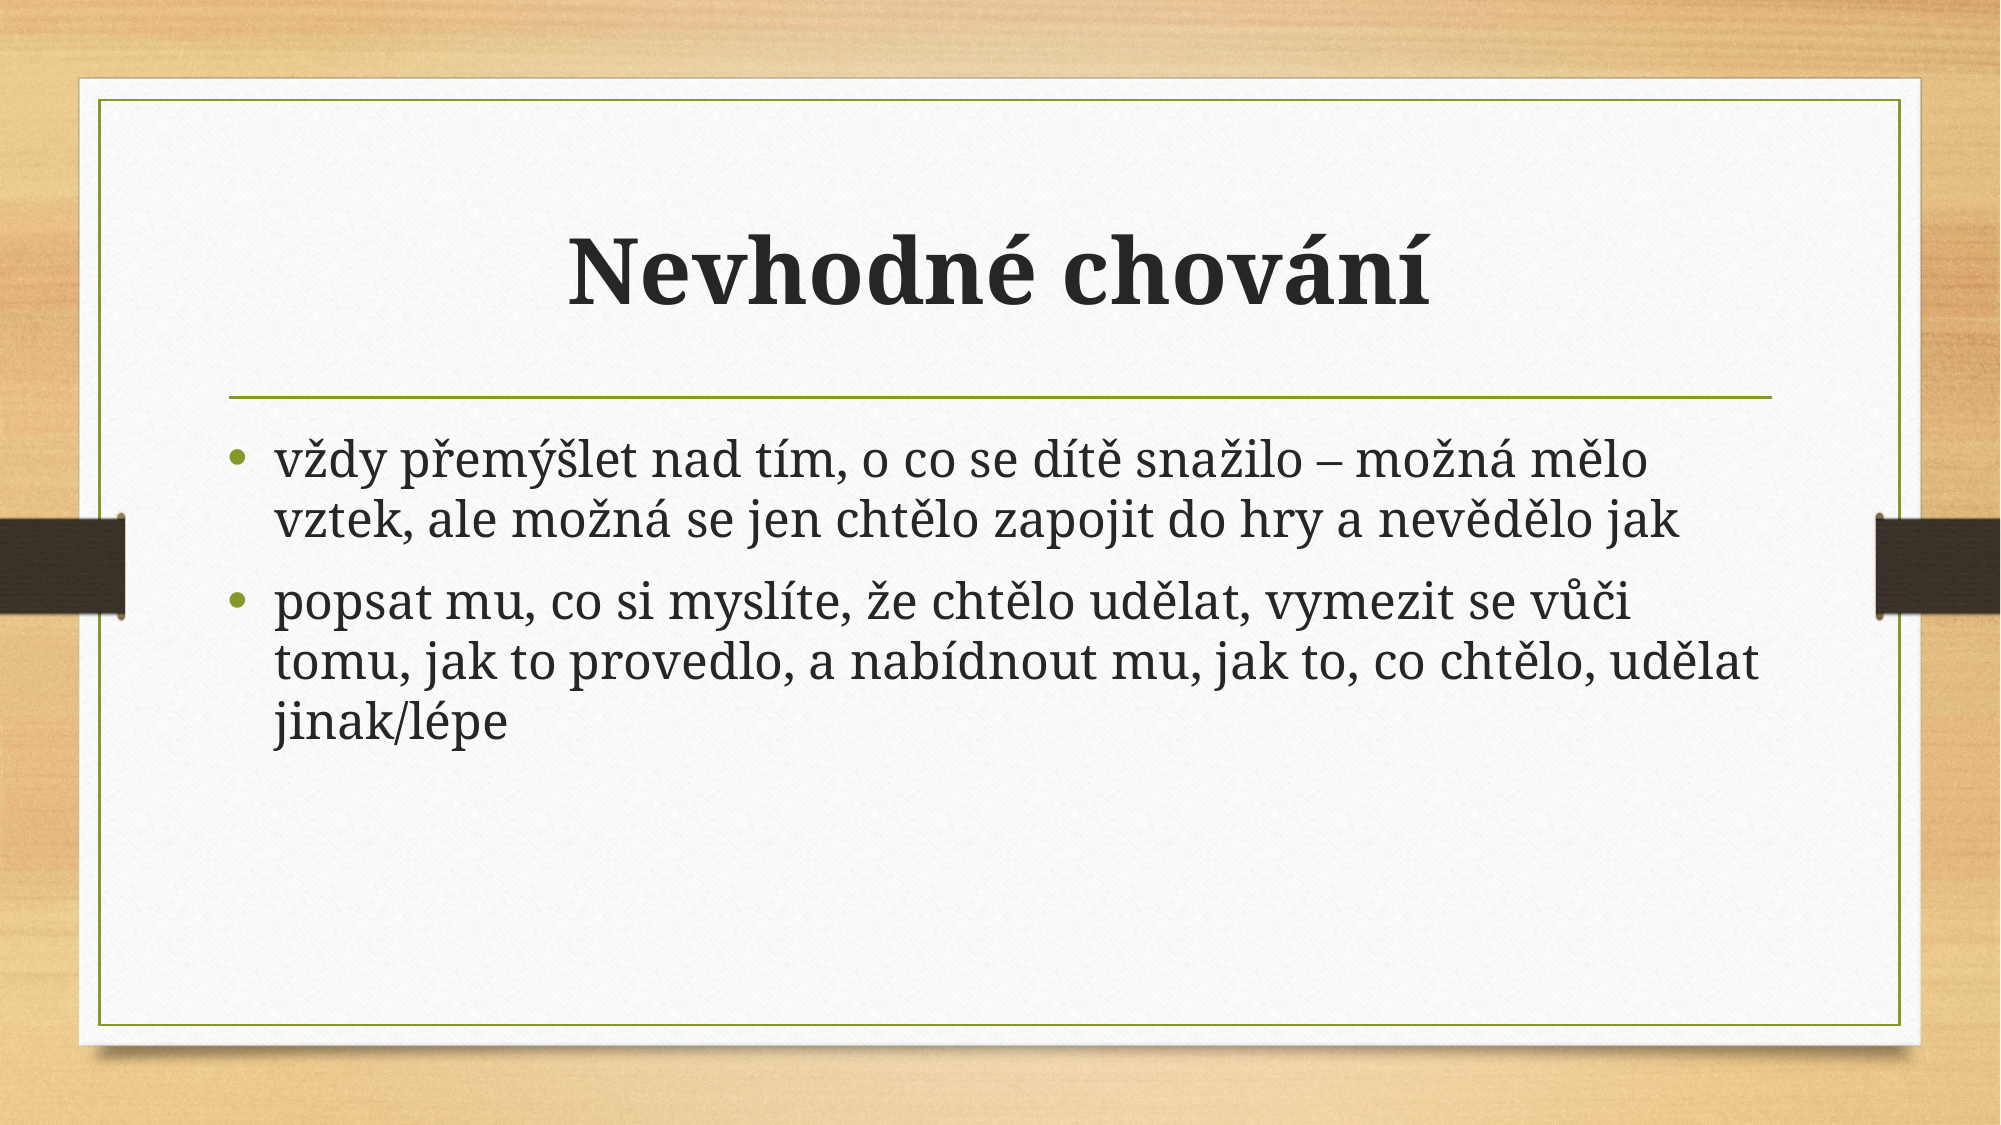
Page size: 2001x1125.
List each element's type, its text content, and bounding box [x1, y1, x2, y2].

list vždy přemýšlet nad tím, o co se dítě snažilo – možná mělo vztek, ale možná se jen chtělo zapojit do hry a nevědělo jak popsat mu, co si myslíte, že chtělo udělat, vymezit se vůči tomu, jak to provedlo, a nabídnout mu, jak to, co chtělo, udělat jinak/lépe [212, 419, 1788, 964]
title Nevhodné chování [212, 161, 1788, 375]
picture [0, 0, 2001, 1125]
